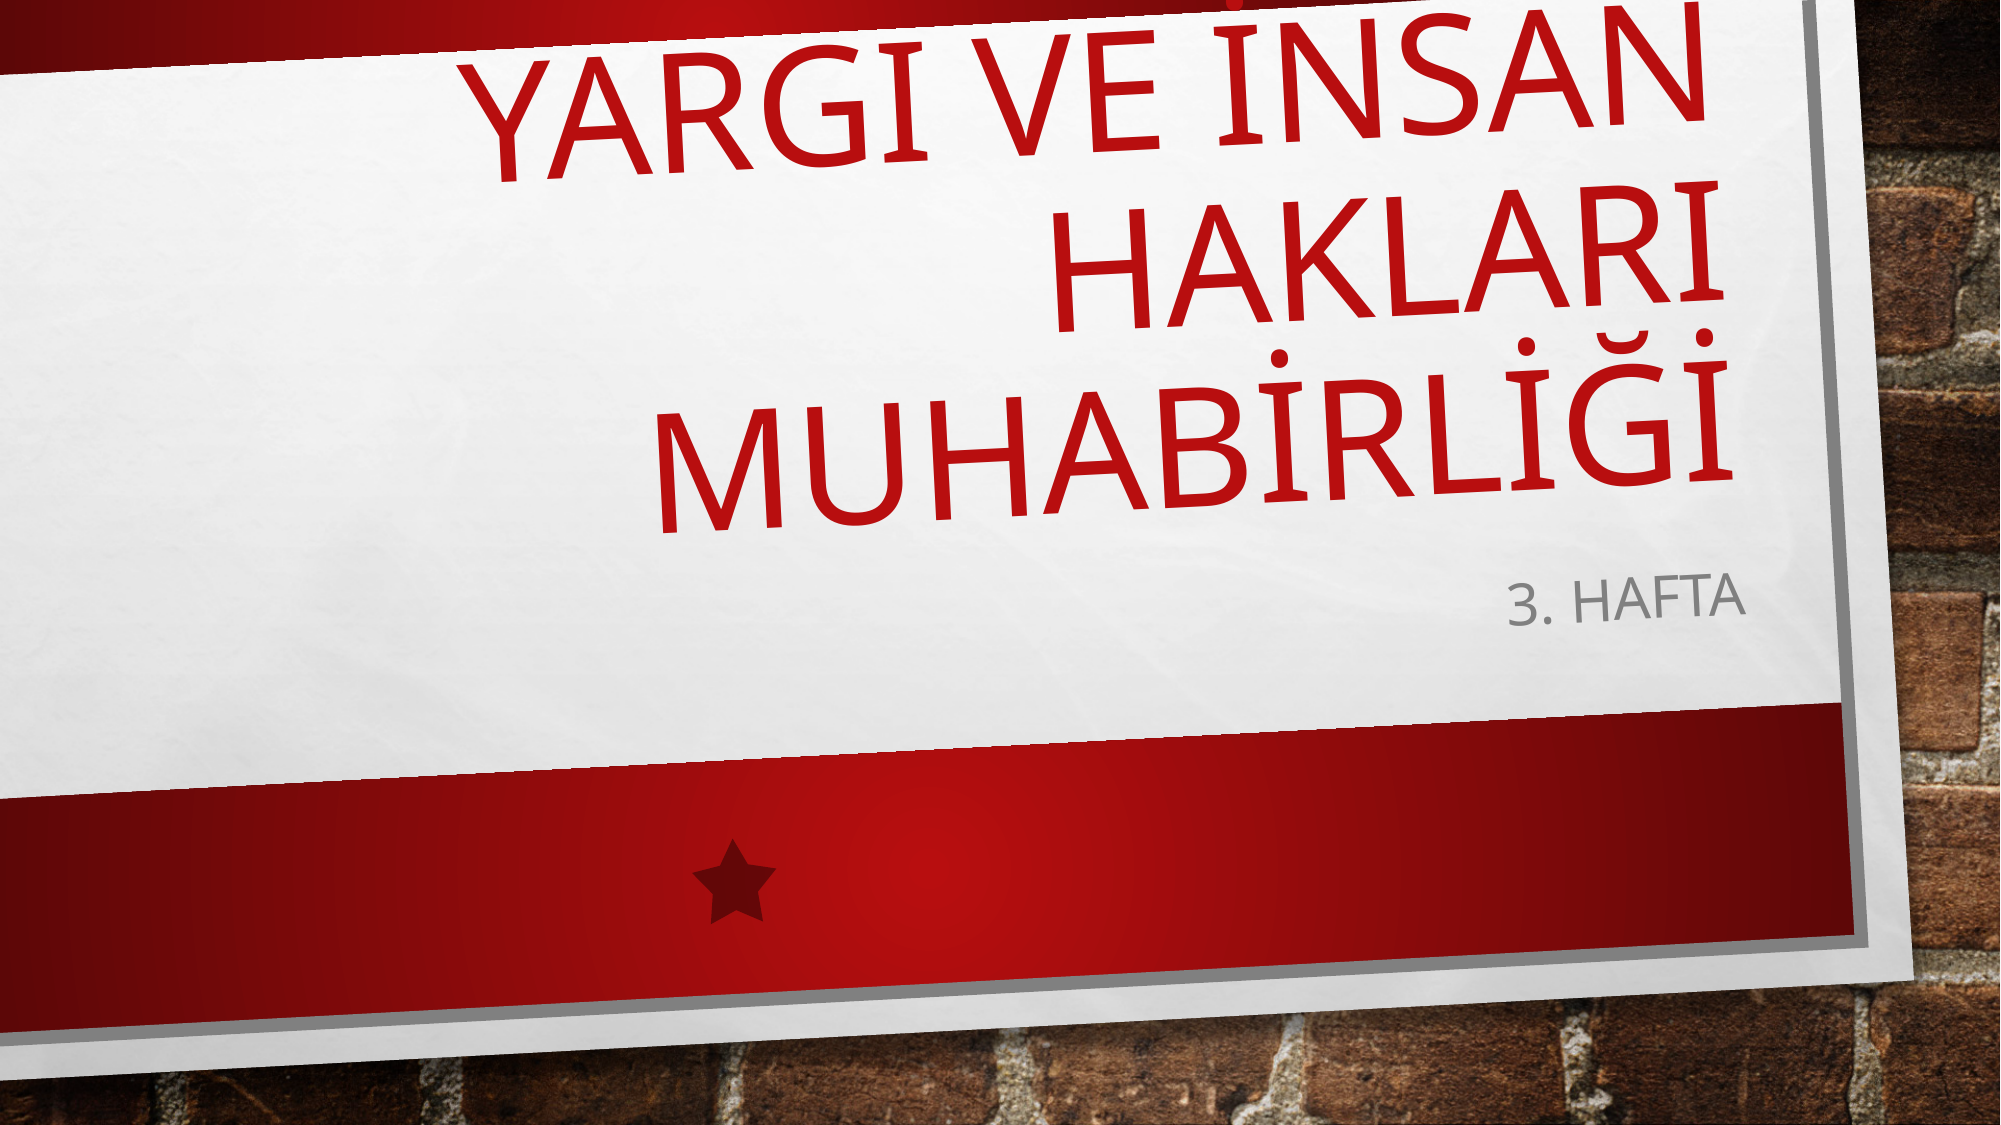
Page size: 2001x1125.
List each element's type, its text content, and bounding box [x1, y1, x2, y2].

subtitle 3. Hafta [159, 533, 1763, 708]
picture [0, 0, 2000, 1125]
title Yargı ve İnsan Hakları Muhabirliği [135, 67, 1758, 605]
